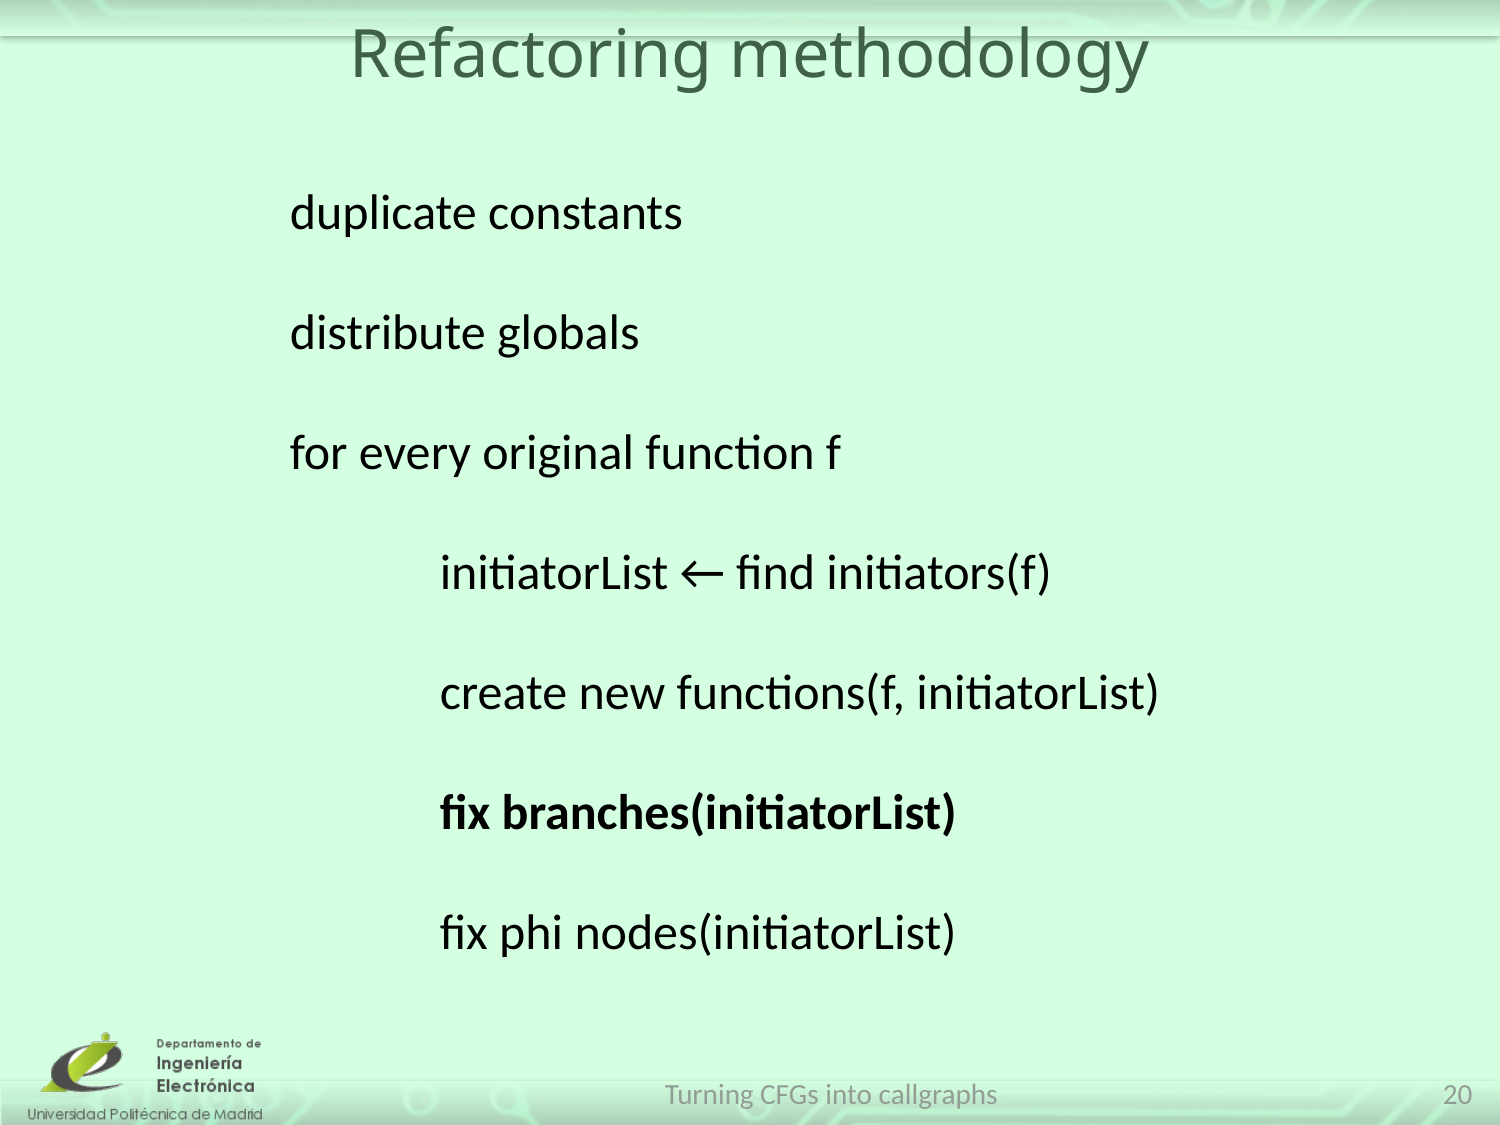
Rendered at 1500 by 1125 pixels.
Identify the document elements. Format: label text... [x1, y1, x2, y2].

title Refactoring methodology [24, 24, 1475, 78]
text_box duplicate constants distribute globals for every original function f initiatorList ← find initiators(f) create new functions(f, initiatorList) fix branches(initiatorList) fix phi nodes(initiatorList) [275, 172, 1225, 967]
slide_number 20 [1374, 1062, 1488, 1123]
footer Turning CFGs into callgraphs [300, 1062, 1363, 1123]
picture [24, 1028, 263, 1125]
